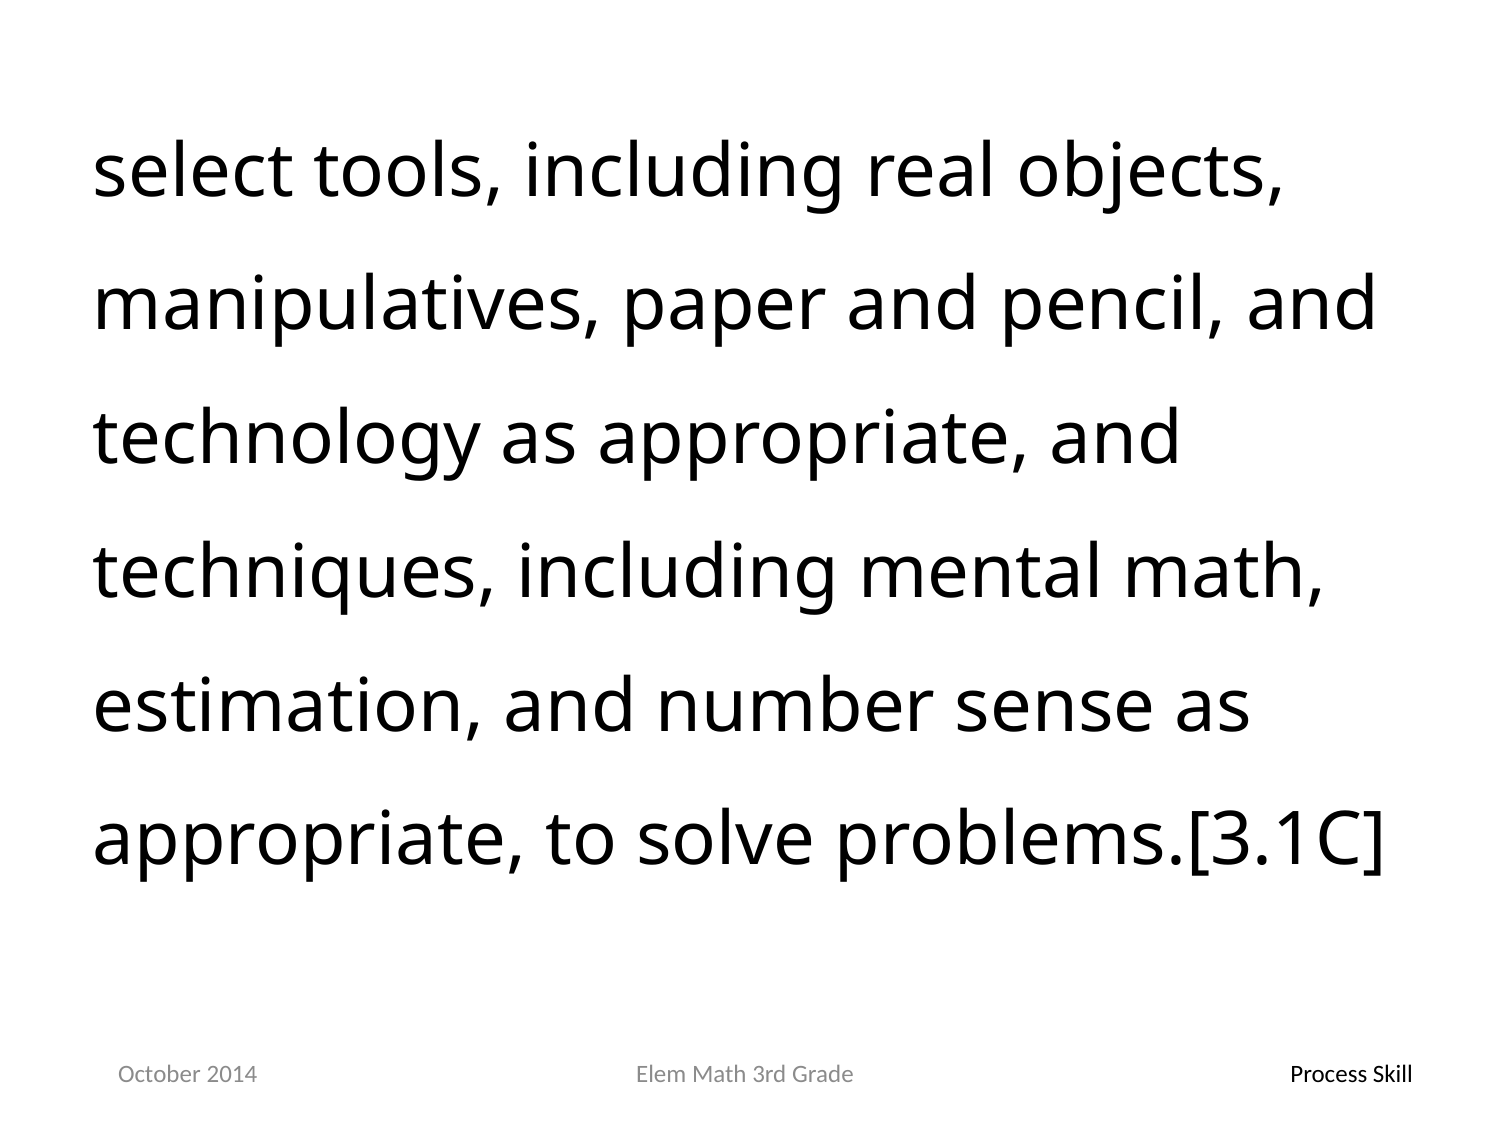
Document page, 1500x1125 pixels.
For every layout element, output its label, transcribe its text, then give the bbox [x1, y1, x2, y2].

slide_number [103, 1042, 441, 1103]
footer Elem Math 3rd Grade [492, 1042, 999, 1103]
subtitle select tools, including real objects, manipulatives, paper and pencil, and technology as appropriate, and techniques, including mental math, estimation, and number sense as appropriate, to solve problems.[3.1C] [78, 70, 1429, 1014]
